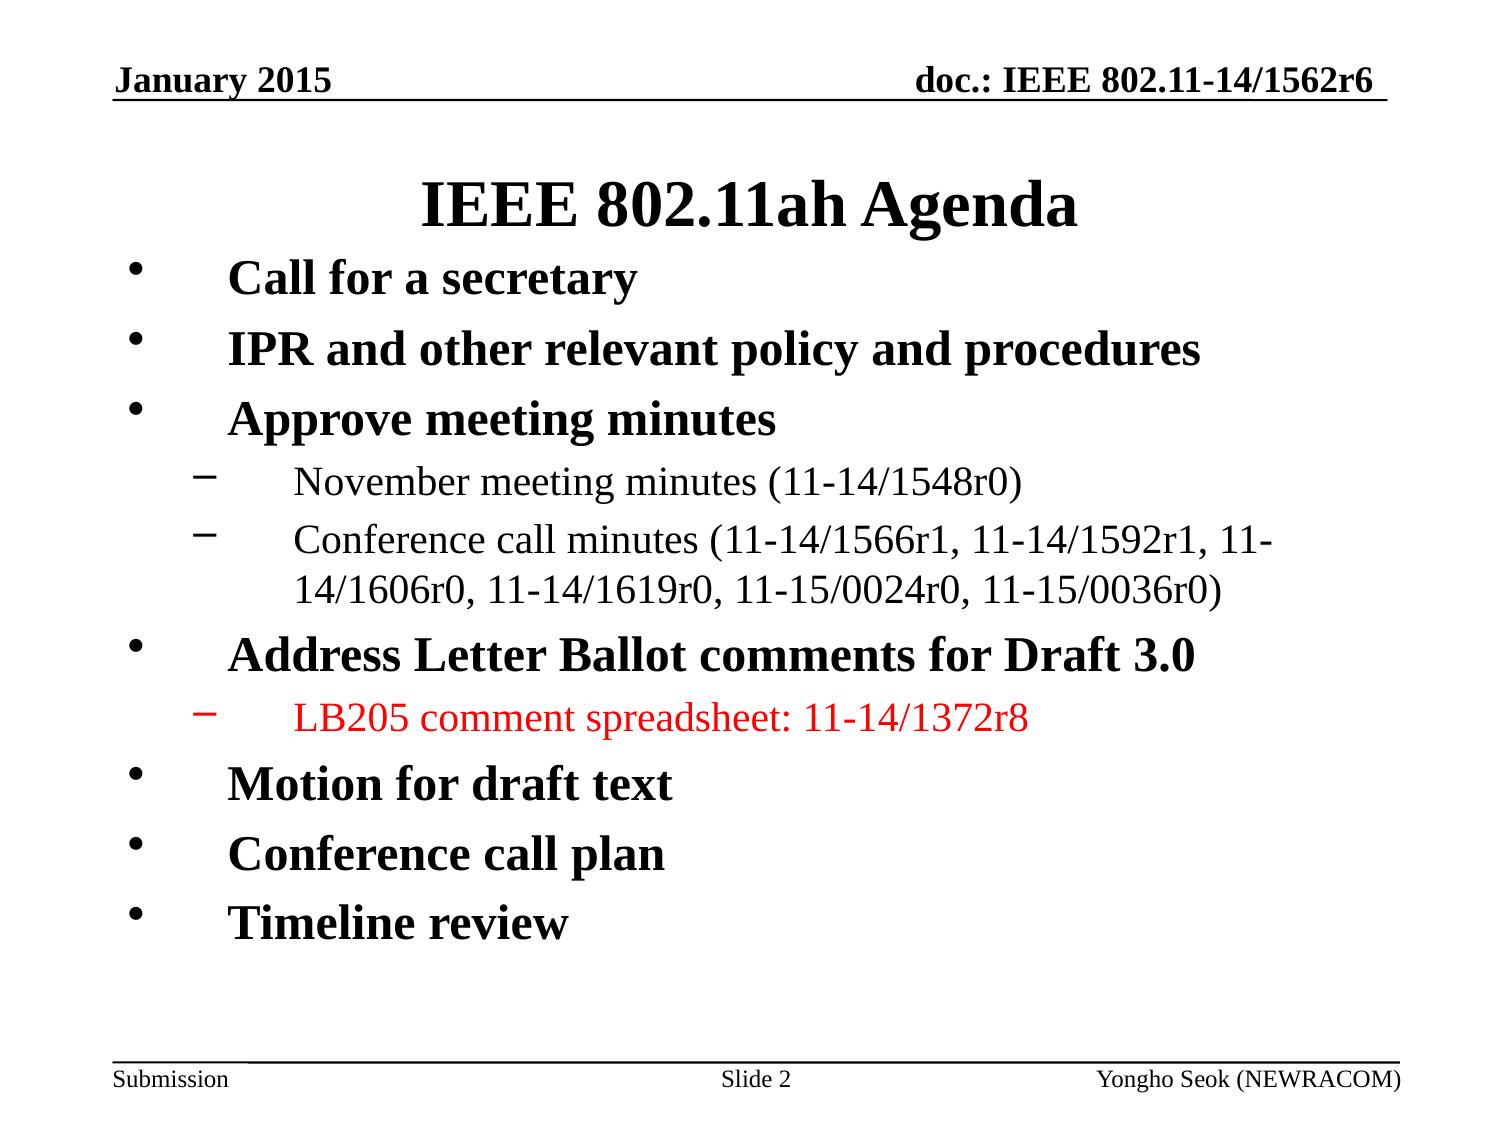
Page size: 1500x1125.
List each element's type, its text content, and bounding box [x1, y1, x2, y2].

slide_number Slide 2 [712, 1061, 800, 1093]
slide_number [114, 54, 335, 101]
footer Yongho Seok (NEWRACOM) [1088, 1061, 1402, 1093]
title IEEE 802.11ah Agenda [112, 112, 1388, 237]
list Call for a secretary IPR and other relevant policy and procedures Approve meeting minutes November meeting minutes (11-14/1548r0) Conference call minutes (11-14/1566r1, 11-14/1592r1, 11-14/1606r0, 11-14/1619r0, 11-15/0024r0, 11-15/0036r0) Address Letter Ballot comments for Draft 3.0 LB205 comment spreadsheet: 11-14/1372r8 Motion for draft text Conference call plan Timeline review [112, 237, 1388, 1026]
